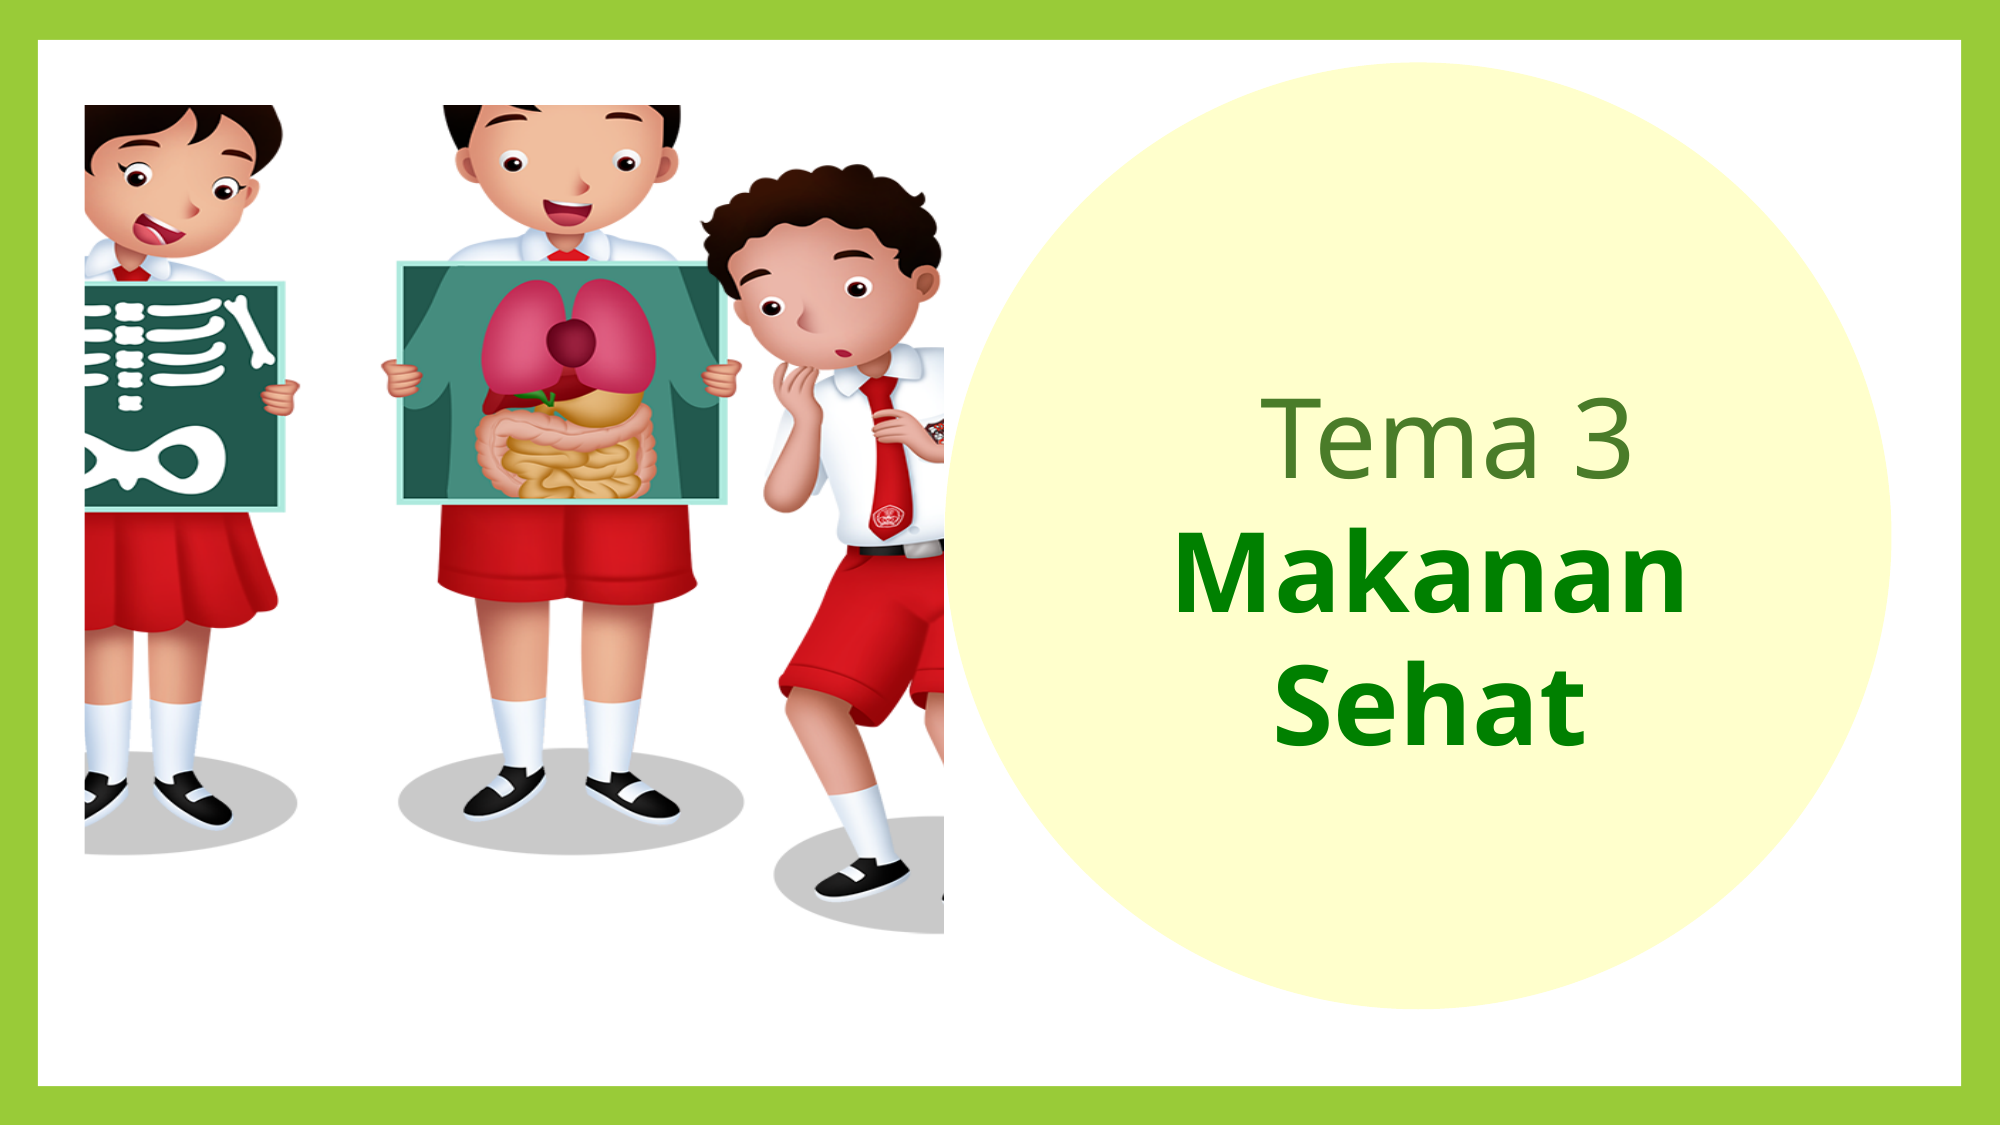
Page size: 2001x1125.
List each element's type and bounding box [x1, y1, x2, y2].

text_box [873, 62, 2000, 1010]
picture [84, 105, 945, 942]
